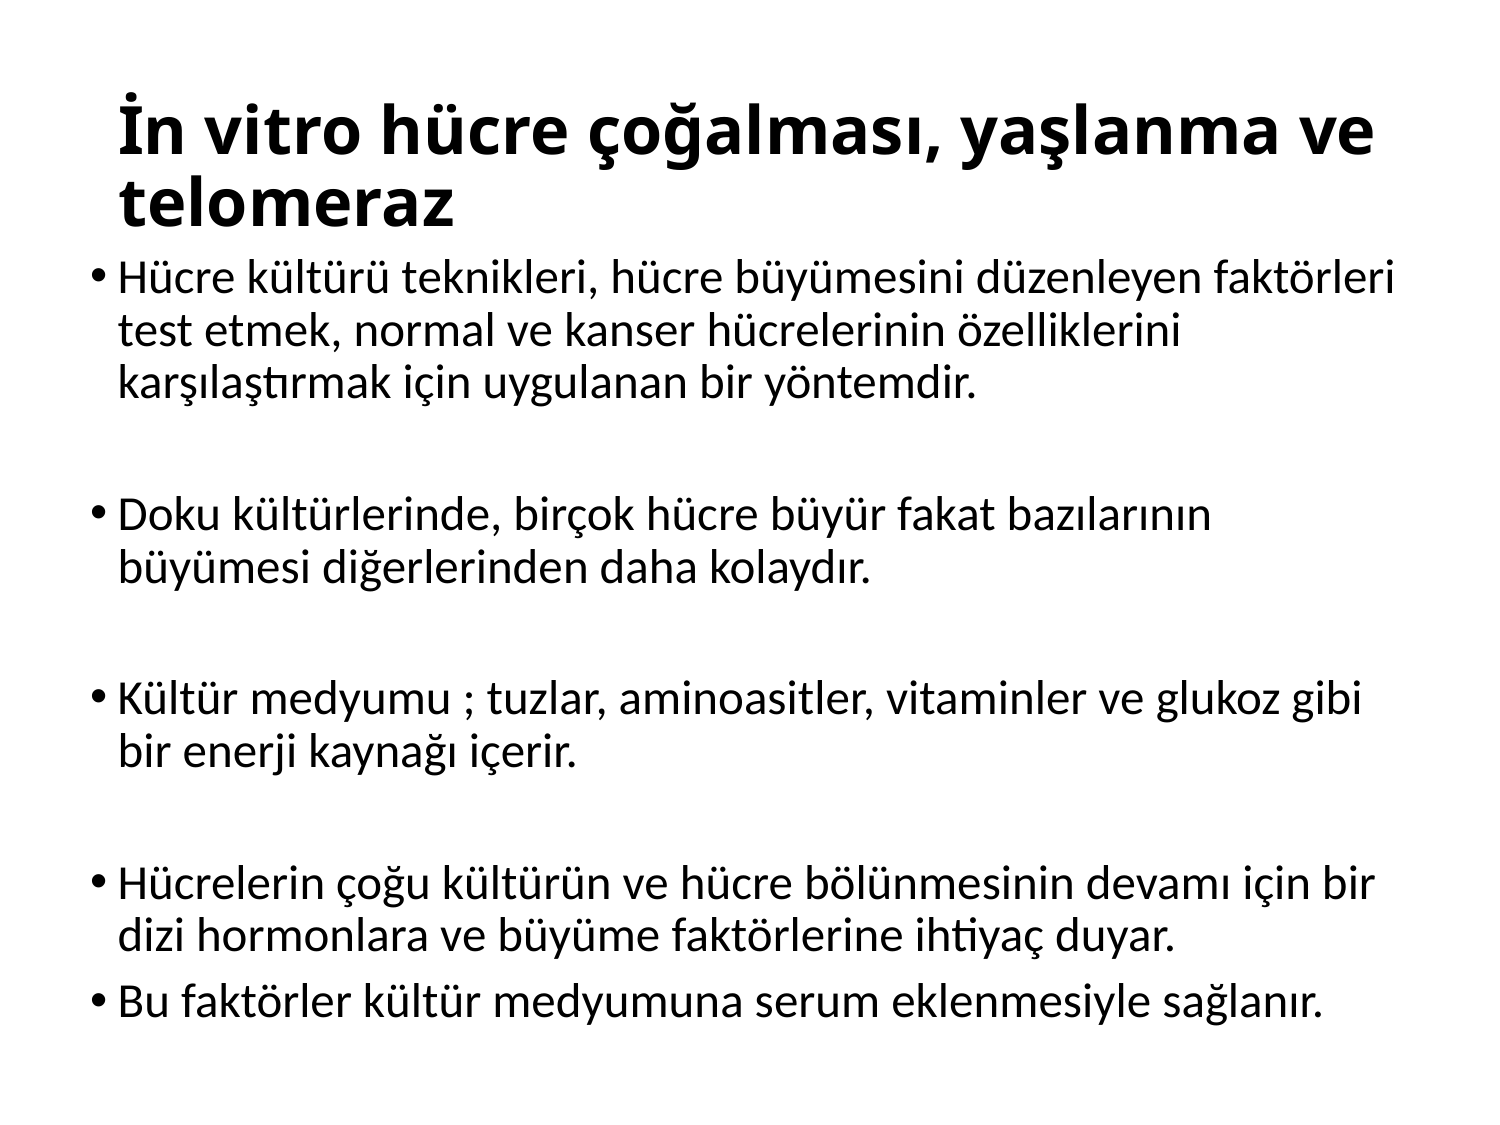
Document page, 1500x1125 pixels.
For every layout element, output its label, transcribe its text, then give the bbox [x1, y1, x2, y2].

list Hücre kültürü teknikleri, hücre büyümesini düzenleyen faktörleri test etmek, normal ve kanser hücrelerinin özelliklerini karşılaştırmak için uygulanan bir yöntemdir. Doku kültürlerinde, birçok hücre büyür fakat bazılarının büyümesi diğerlerinden daha kolaydır. Kültür medyumu ; tuzlar, aminoasitler, vitaminler ve glukoz gibi bir enerji kaynağı içerir. Hücrelerin çoğu kültürün ve hücre bölünmesinin devamı için bir dizi hormonlara ve büyüme faktörlerine ihtiyaç duyar. Bu faktörler kültür medyumuna serum eklenmesiyle sağlanır. [75, 243, 1425, 1047]
title İn vitro hücre çoğalması, yaşlanma ve telomeraz [103, 59, 1397, 243]
